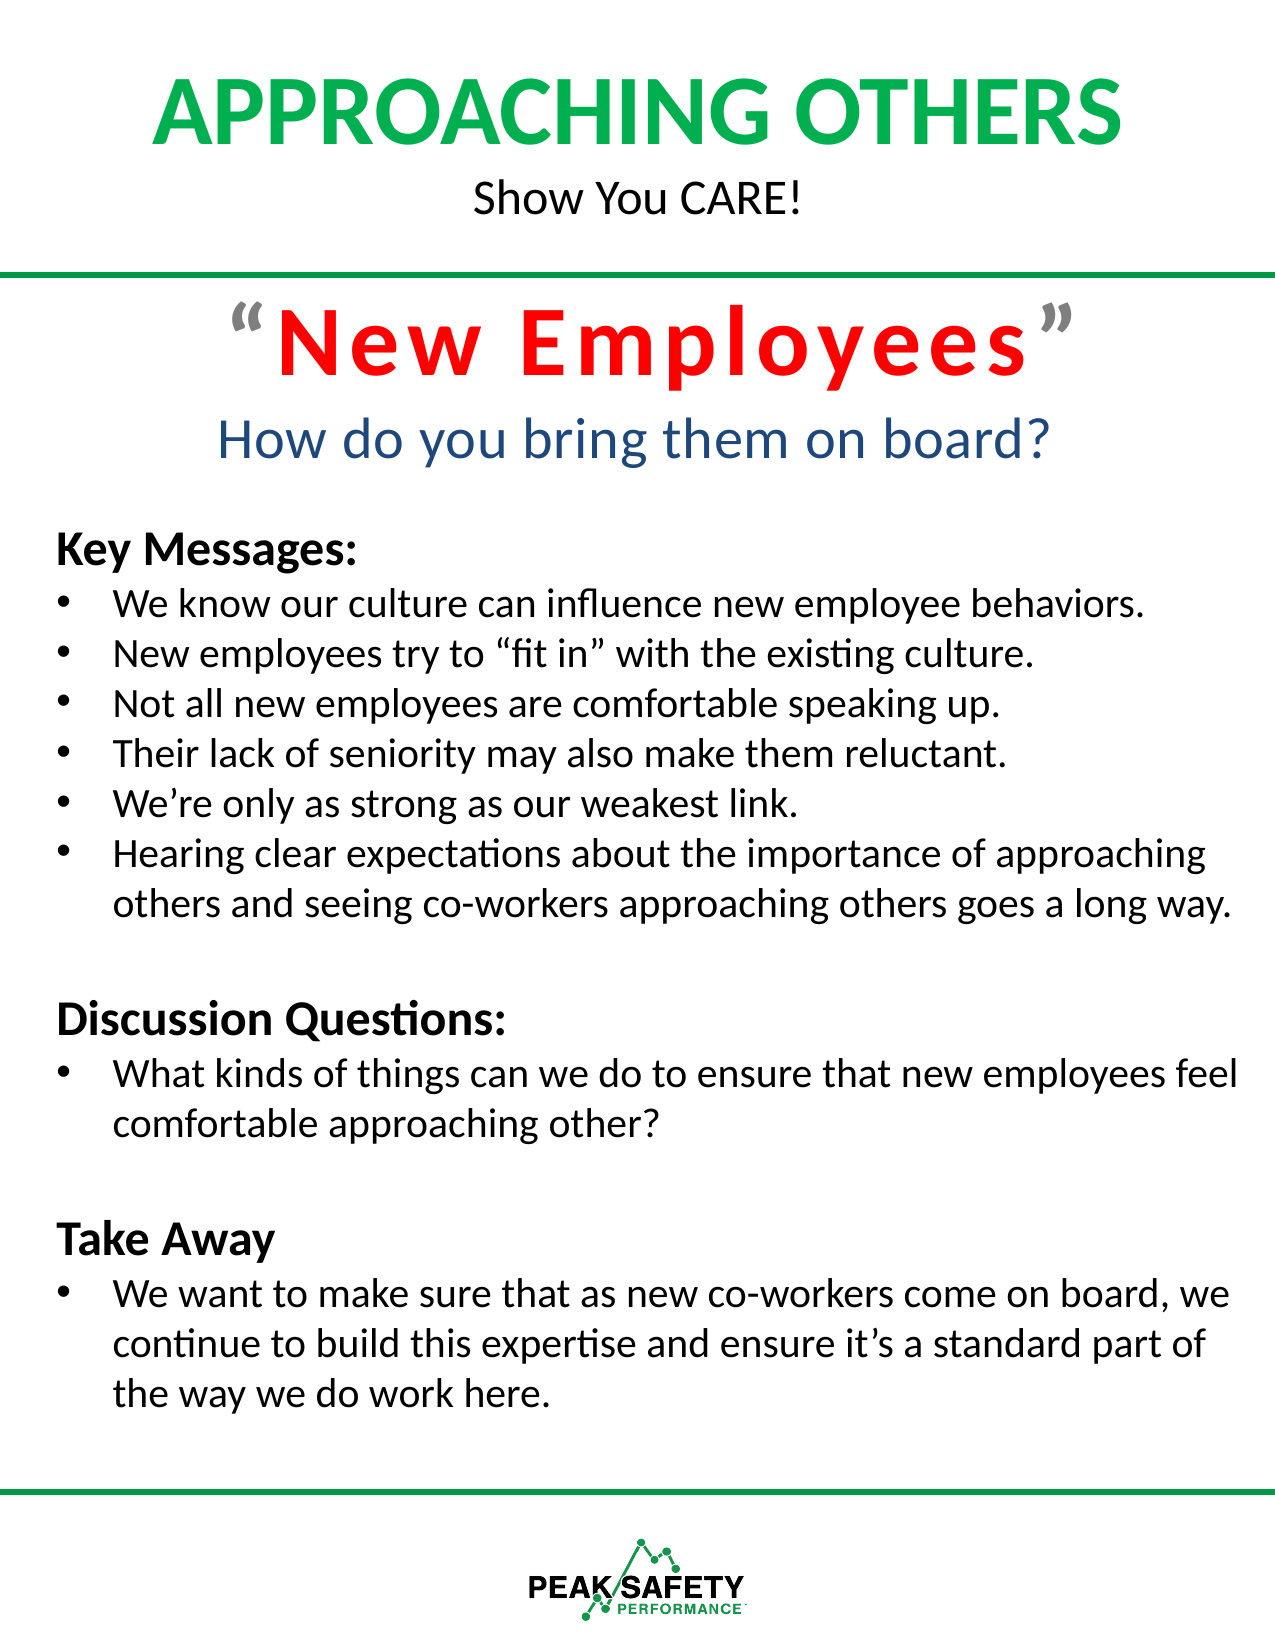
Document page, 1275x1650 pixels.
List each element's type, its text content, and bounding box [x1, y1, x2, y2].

picture [524, 1534, 751, 1625]
text_box Key Messages: We know our culture can influence new employee behaviors. New employees try to “fit in” with the existing culture. Not all new employees are comfortable speaking up. Their lack of seniority may also make them reluctant. We’re only as strong as our weakest link. Hearing clear expectations about the importance of approaching others and seeing co-workers approaching others goes a long way. Discussion Questions: What kinds of things can we do to ensure that new employees feel comfortable approaching other? Take Away We want to make sure that as new co-workers come on board, we continue to build this expertise and ensure it’s a standard part of the way we do work here. [56, 515, 1250, 1416]
text_box APPROACHING OTHERS Show You CARE! [137, 37, 1140, 233]
text_box How do you bring them on board? [12, 399, 1275, 471]
text_box “New Employees” [70, 275, 1229, 396]
